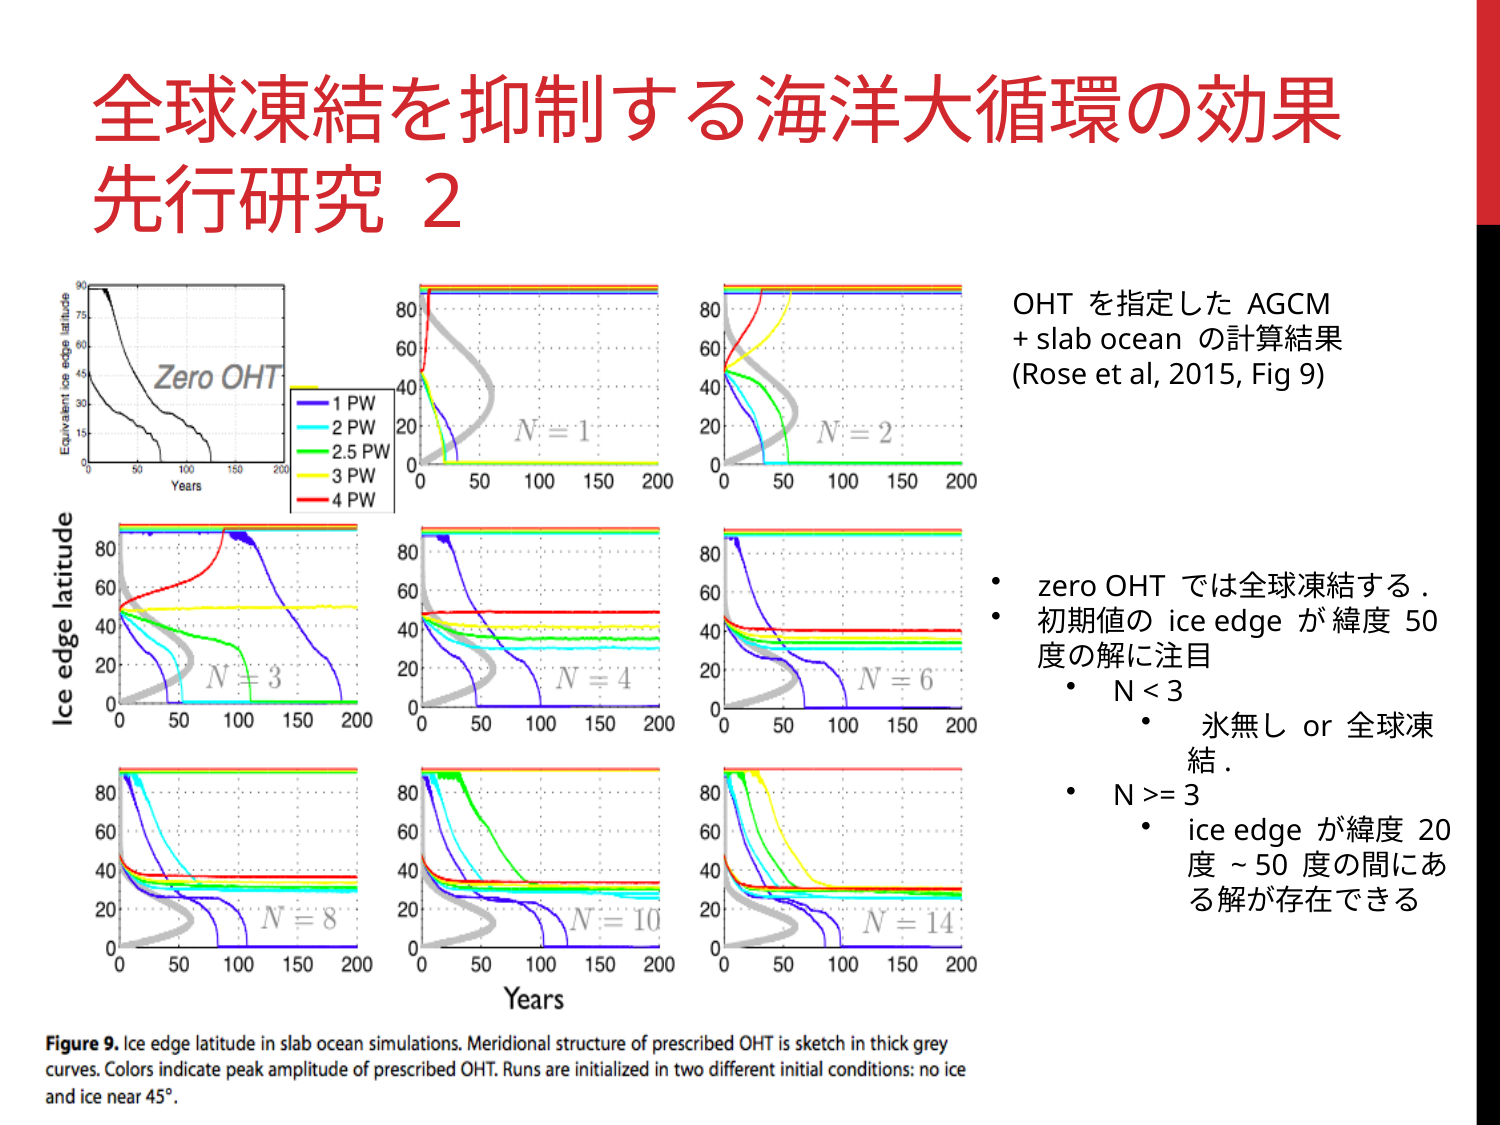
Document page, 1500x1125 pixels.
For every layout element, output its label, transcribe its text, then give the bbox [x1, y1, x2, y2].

text_box OHT を指定した AGCM + slab ocean の計算結果 (Rose et al, 2015, Fig 9) [1031, 277, 1370, 398]
title 全球凍結を抑制する海洋大循環の効果先行研究 2 [75, 25, 1415, 250]
text_box zero OHT では全球凍結する. 初期値の ice edge が 緯度 50 度の解に注目 N < 3 氷無し or 全球凍結. N >= 3 ice edge が緯度 20 度 ~ 50 度の間にある解が存在できる [1031, 559, 1488, 924]
picture [0, 249, 1022, 1125]
